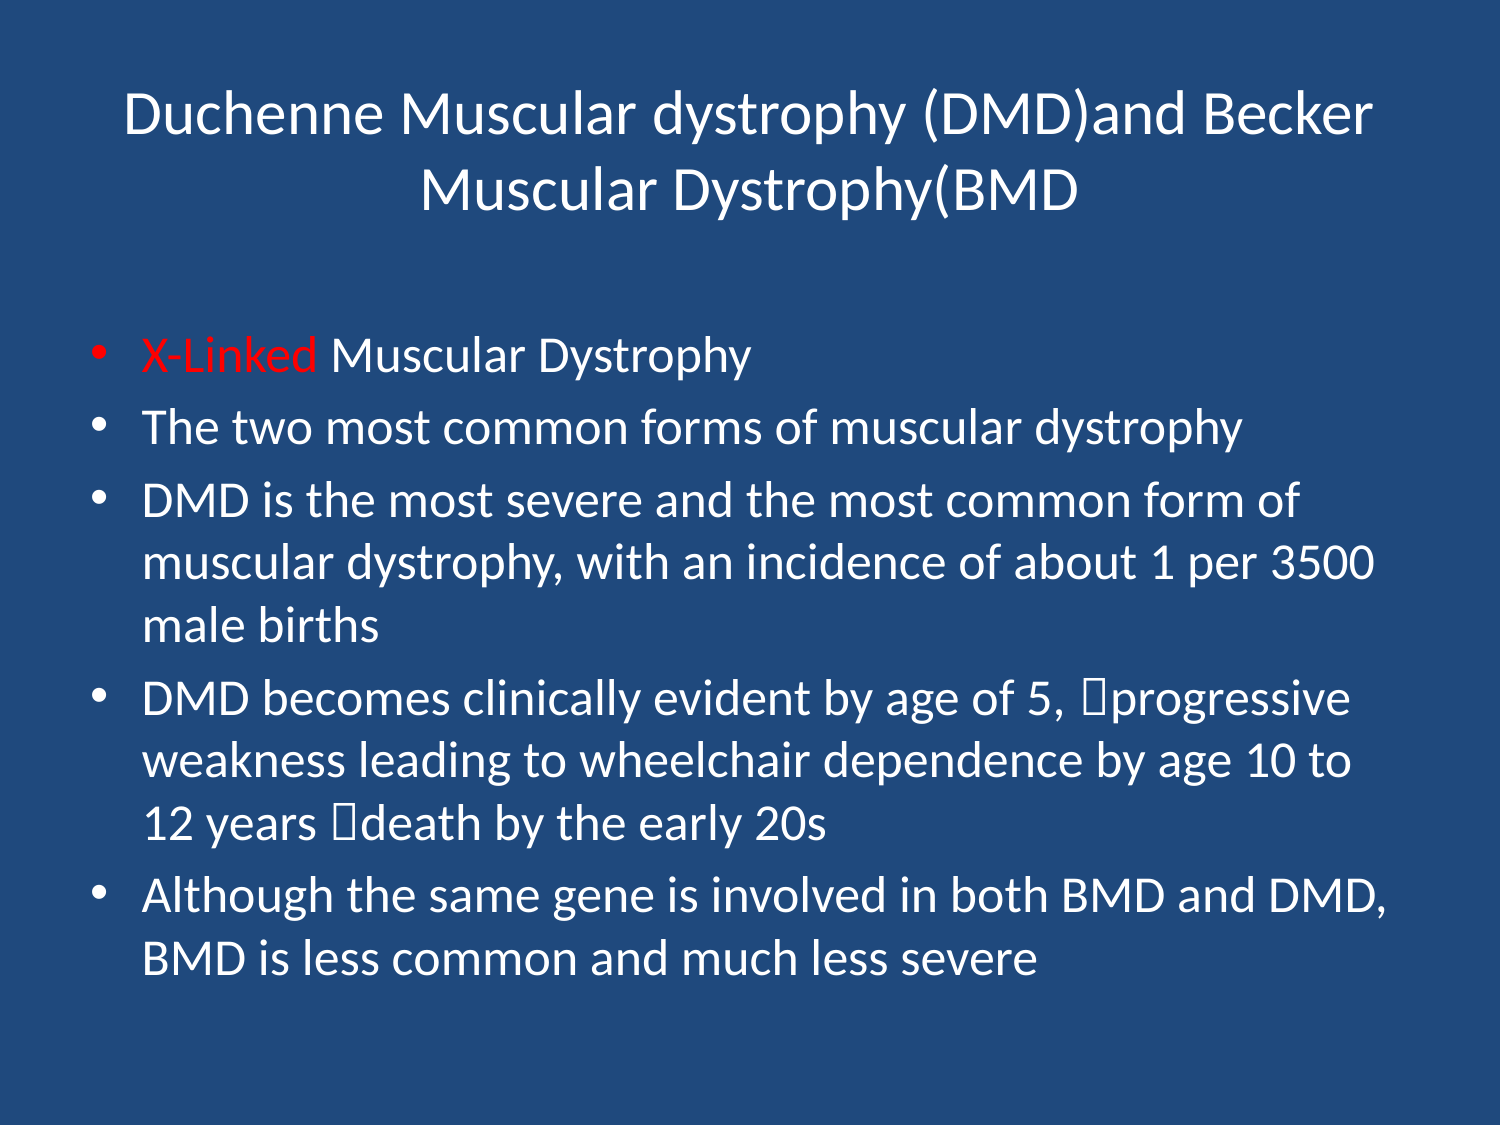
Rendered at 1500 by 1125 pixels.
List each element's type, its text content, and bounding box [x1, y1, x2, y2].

list X-Linked Muscular Dystrophy The two most common forms of muscular dystrophy DMD is the most severe and the most common form of muscular dystrophy, with an incidence of about 1 per 3500 male births DMD becomes clinically evident by age of 5, progressive weakness leading to wheelchair dependence by age 10 to 12 years death by the early 20s Although the same gene is involved in both BMD and DMD, BMD is less common and much less severe [75, 312, 1425, 1005]
title Duchenne Muscular dystrophy (DMD)and Becker Muscular Dystrophy(BMD [75, 62, 1425, 233]
